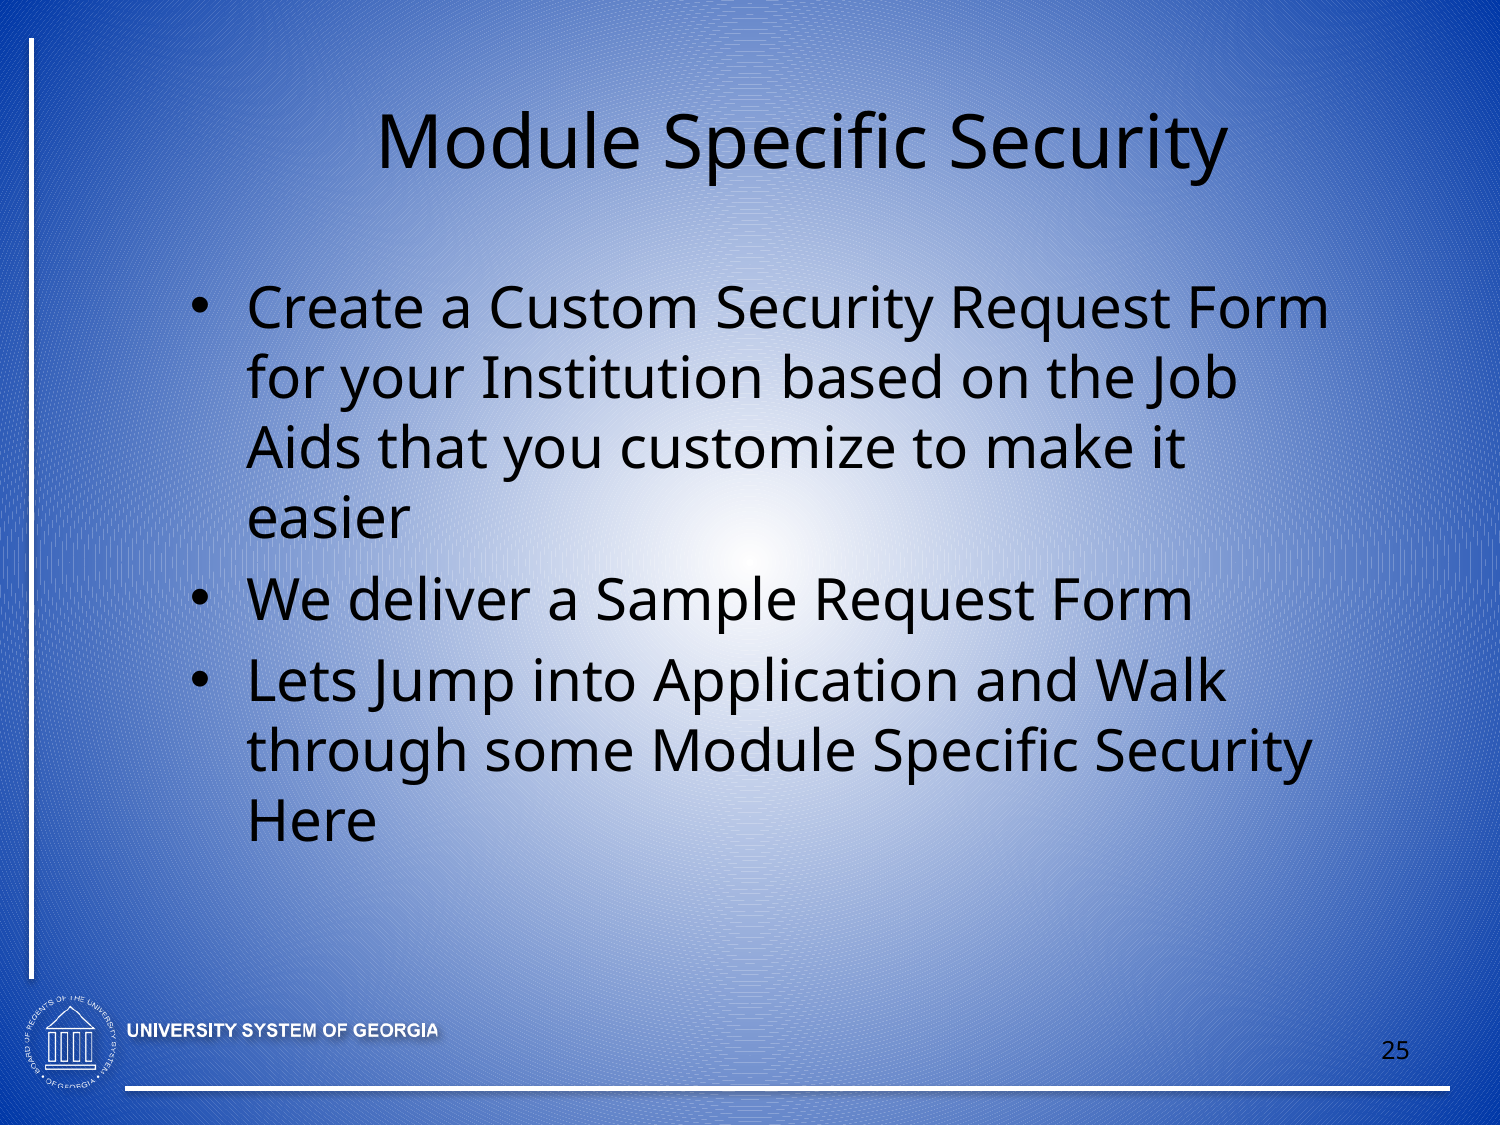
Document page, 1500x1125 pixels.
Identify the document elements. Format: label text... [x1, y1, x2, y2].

list Create a Custom Security Request Form for your Institution based on the Job Aids that you customize to make it easier We deliver a Sample Request Form Lets Jump into Application and Walk through some Module Specific Security Here [174, 262, 1368, 975]
title Module Specific Security [200, 45, 1425, 233]
slide_number 25 [1334, 1022, 1425, 1083]
